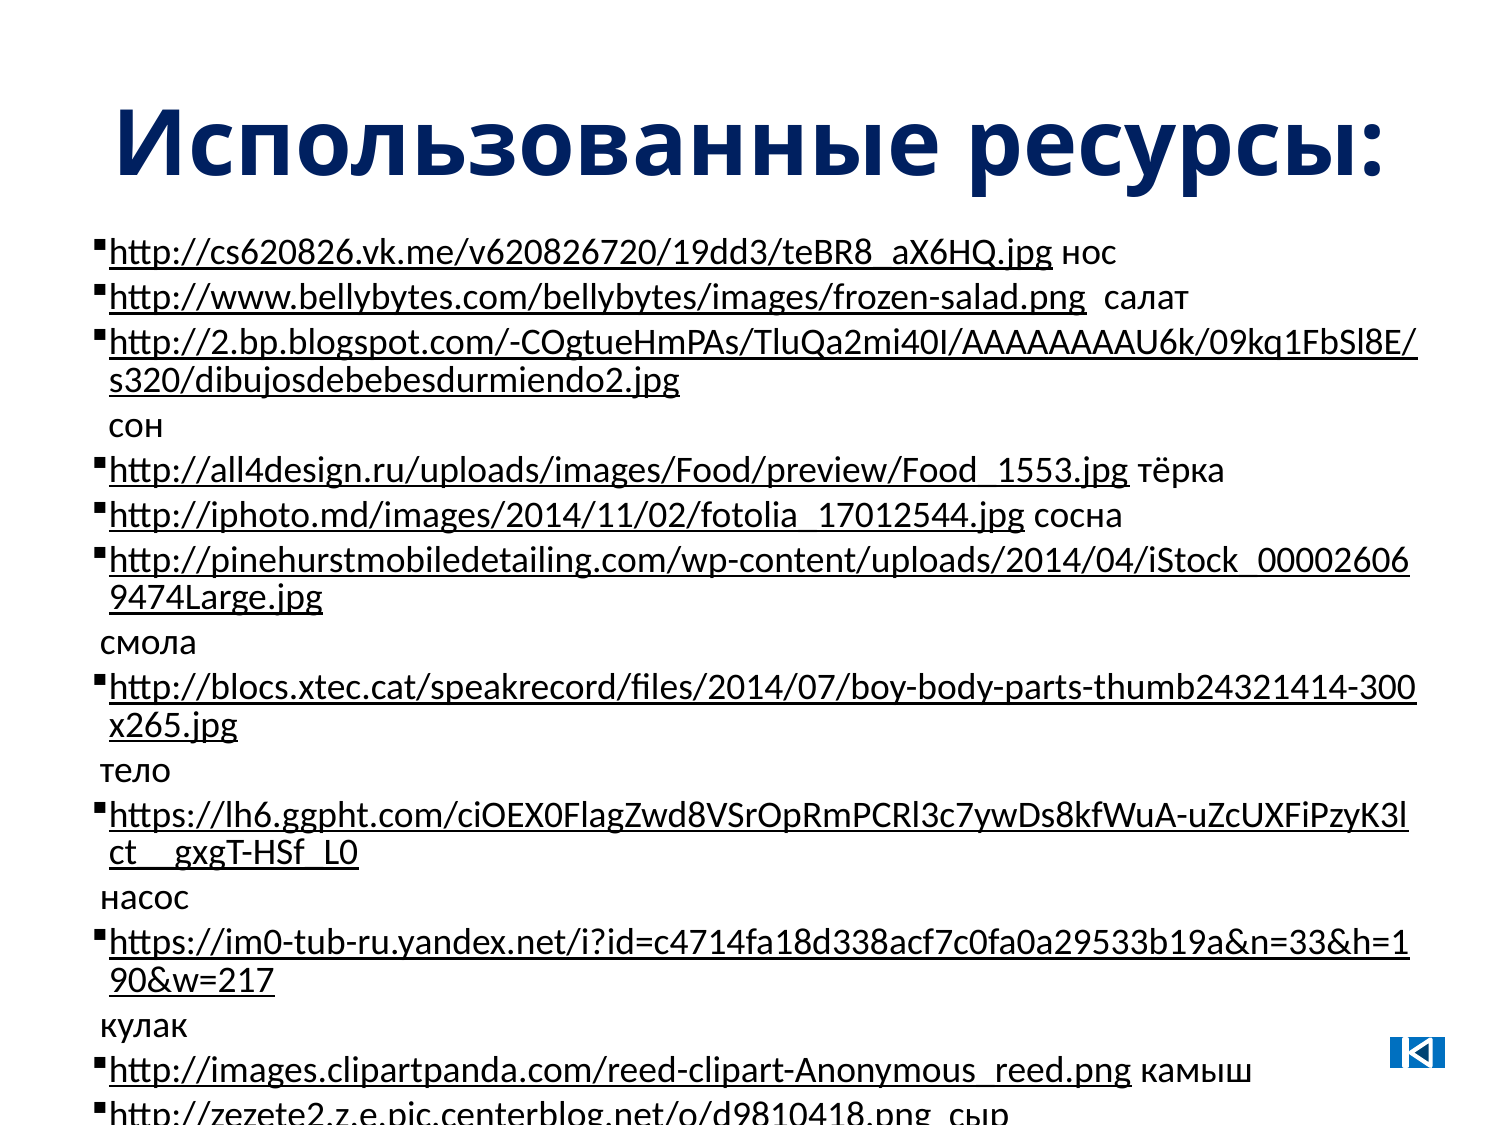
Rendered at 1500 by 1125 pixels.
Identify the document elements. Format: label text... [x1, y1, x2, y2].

title Использованные ресурсы: [75, 45, 1425, 233]
text_box [1386, 1033, 1449, 1072]
text_box http://cs620826.vk.me/v620826720/19dd3/teBR8_aX6HQ.jpg нос http://www.bellybytes.com/bellybytes/images/frozen-salad.png салат http://2.bp.blogspot.com/-COgtueHmPAs/TluQa2mi40I/AAAAAAAAU6k/09kq1FbSl8E/s320/dibujosdebebesdurmiendo2.jpg сон http://all4design.ru/uploads/images/Food/preview/Food_1553.jpg тёрка http://iphoto.md/images/2014/11/02/fotolia_17012544.jpg сосна http://pinehurstmobiledetailing.com/wp-content/uploads/2014/04/iStock_000026069474Large.jpg смола http://blocs.xtec.cat/speakrecord/files/2014/07/boy-body-parts-thumb24321414-300x265.jpg тело https://lh6.ggpht.com/ciOEX0FlagZwd8VSrOpRmPCRl3c7ywDs8kfWuA-uZcUXFiPzyK3lct__gxgT-HSf_L0 насос https://im0-tub-ru.yandex.net/i?id=c4714fa18d338acf7c0fa0a29533b19a&n=33&h=190&w=217 кулак http://images.clipartpanda.com/reed-clipart-Anonymous_reed.png камыш http://zezete2.z.e.pic.centerblog.net/o/d9810418.png сыр [76, 219, 1436, 955]
